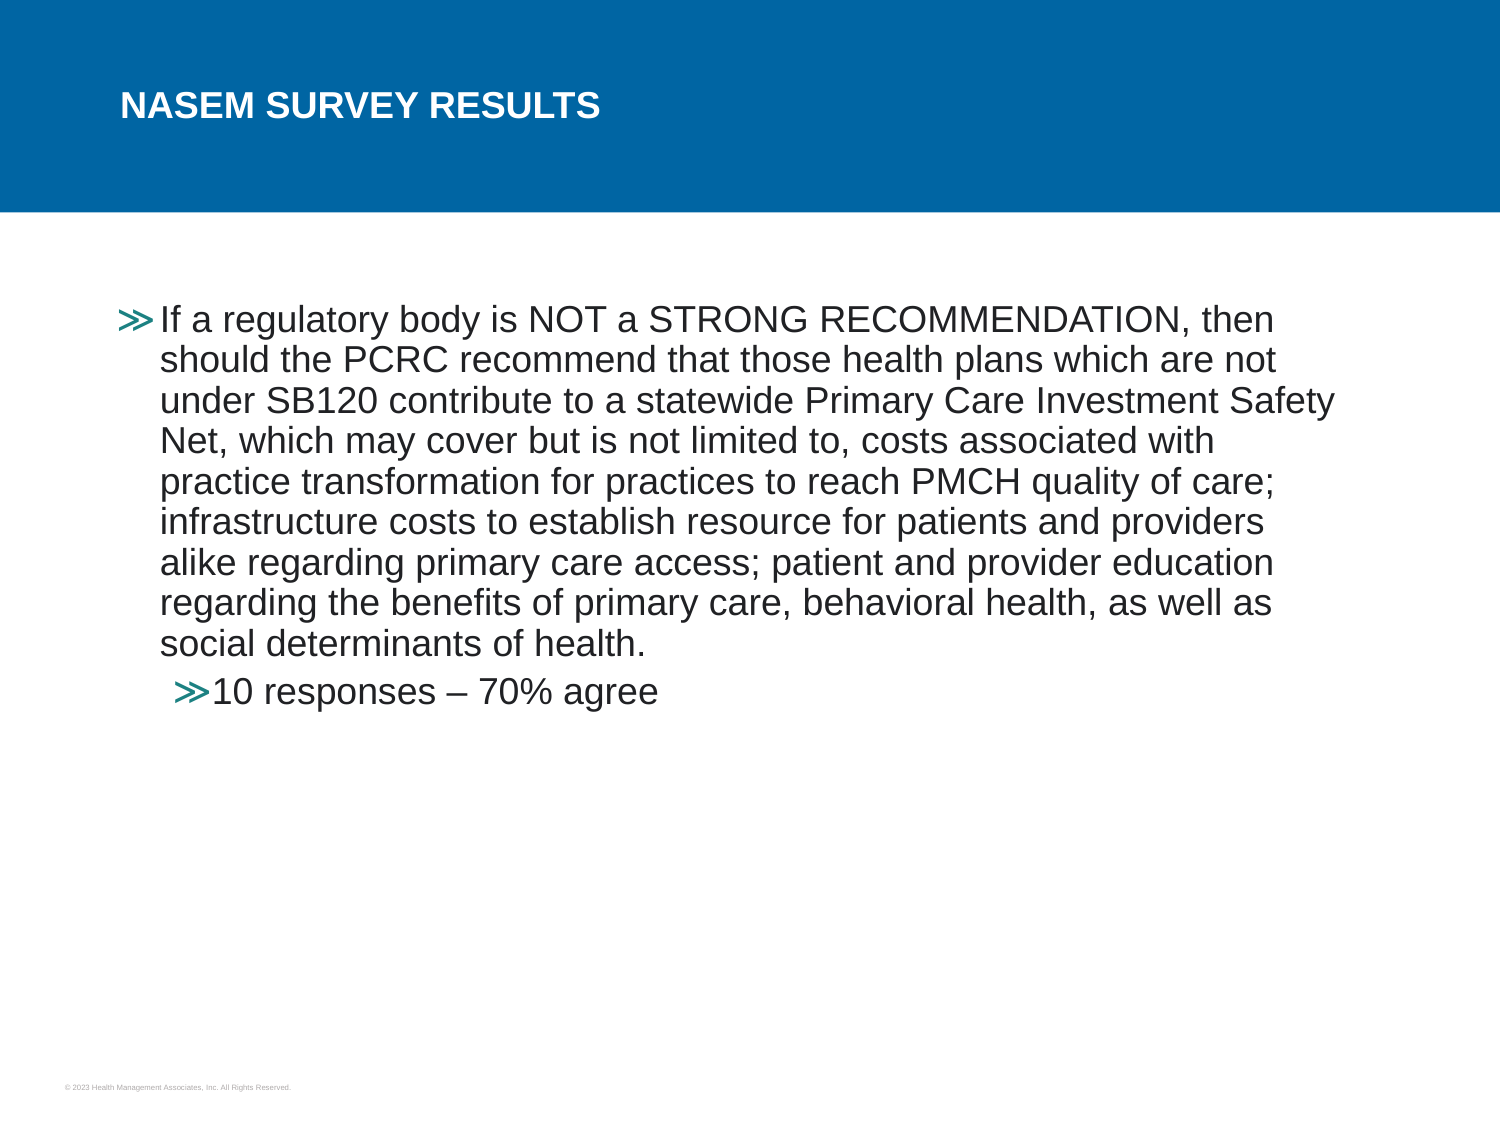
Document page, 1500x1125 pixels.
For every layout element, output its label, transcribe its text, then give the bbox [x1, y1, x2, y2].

title NASEM Survey Results [0, 0, 1500, 213]
list If a regulatory body is NOT a STRONG RECOMMENDATION, then should the PCRC recommend that those health plans which are not under SB120 contribute to a statewide Primary Care Investment Safety Net, which may cover but is not limited to, costs associated with practice transformation for practices to reach PMCH quality of care; infrastructure costs to establish resource for patients and providers alike regarding primary care access; patient and provider education regarding the benefits of primary care, behavioral health, as well as social determinants of health. 10 responses – 70% agree [101, 292, 1367, 1007]
